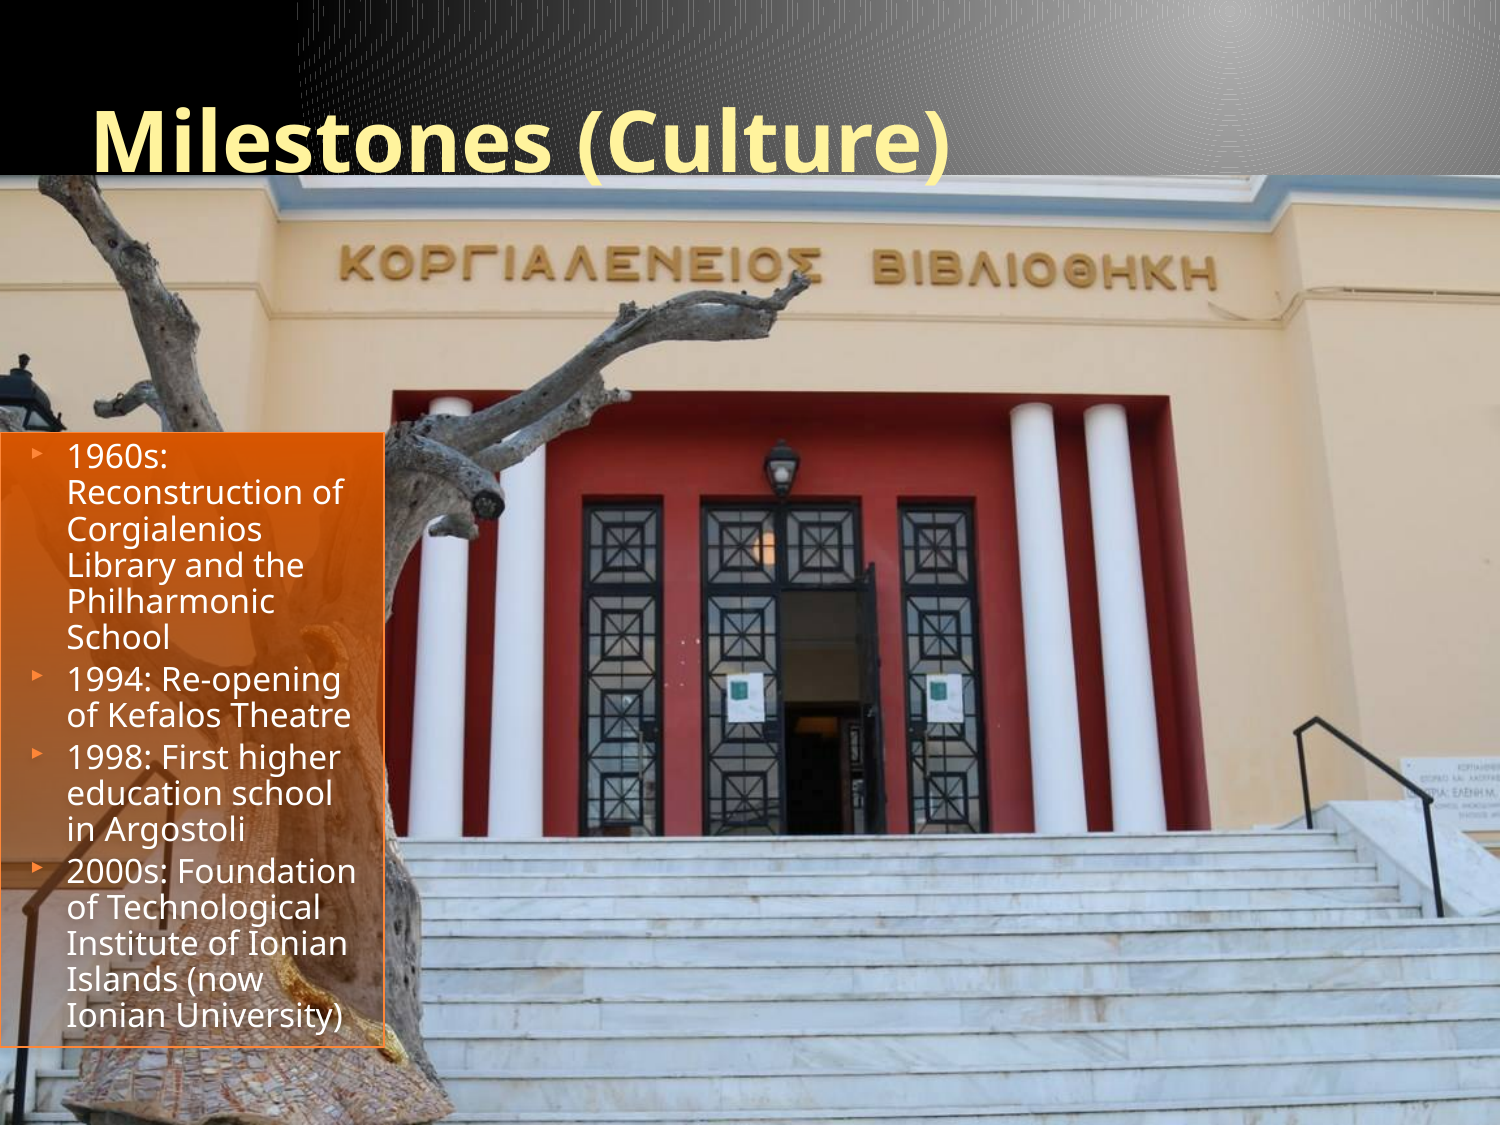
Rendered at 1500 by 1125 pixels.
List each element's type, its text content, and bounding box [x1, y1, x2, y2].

picture [0, 175, 1500, 1125]
title Milestones (Culture) [75, 45, 1425, 175]
